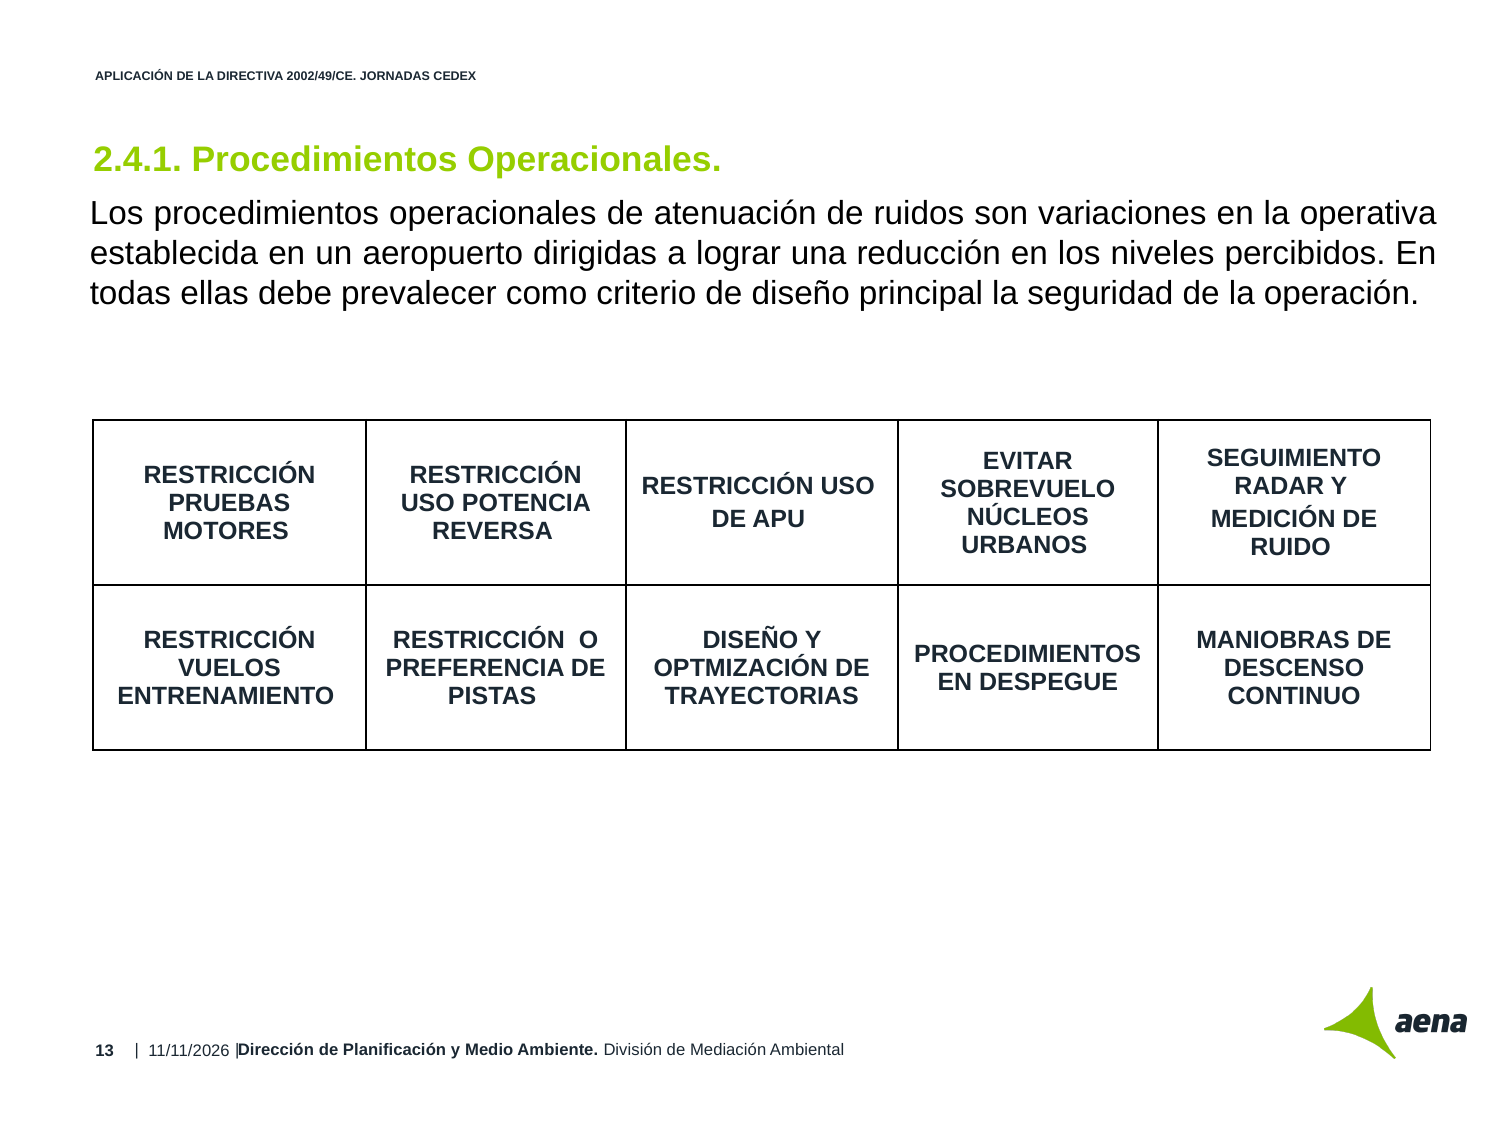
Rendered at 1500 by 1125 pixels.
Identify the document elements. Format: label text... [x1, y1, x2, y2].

table_header RESTRICCIÓN USO DE APU [627, 421, 897, 584]
list 2.4.1. Procedimientos Operacionales. [93, 136, 1467, 192]
table_cell DISEÑO Y OPTMIZACIÓN DE TRAYECTORIAS [627, 586, 897, 749]
text_box Los procedimientos operacionales de atenuación de ruidos son variaciones en la operativa establecida en un aeropuerto dirigidas a lograr una reducción en los niveles percibidos. En todas ellas debe prevalecer como criterio de diseño principal la seguridad de la operación. [74, 183, 1454, 319]
table_header EVITAR SOBREVUELO NÚCLEOS URBANOS [899, 421, 1157, 584]
list Dirección de Planificación y Medio Ambiente. División de Mediación Ambiental [237, 1036, 949, 1061]
picture [1324, 987, 1467, 1059]
table_cell RESTRICCIÓN VUELOS ENTRENAMIENTO [94, 586, 365, 749]
table_cell RESTRICCIÓN O PREFERENCIA DE PISTAS [367, 586, 625, 749]
table_header RESTRICCIÓN PRUEBAS MOTORES [94, 421, 365, 584]
slide_number 13 [95, 1041, 133, 1059]
table_header RESTRICCIÓN USO POTENCIA REVERSA [367, 421, 625, 584]
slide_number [138, 1041, 237, 1059]
table_cell MANIOBRAS DE DESCENSO CONTINUO [1159, 586, 1430, 749]
title APLICACIÓN DE LA DIRECTIVA 2002/49/CE. JORNADAS CEDEX [95, 67, 529, 83]
table_cell PROCEDIMIENTOS EN DESPEGUE [899, 586, 1157, 749]
table_header SEGUIMIENTO RADAR Y MEDICIÓN DE RUIDO [1159, 421, 1430, 584]
